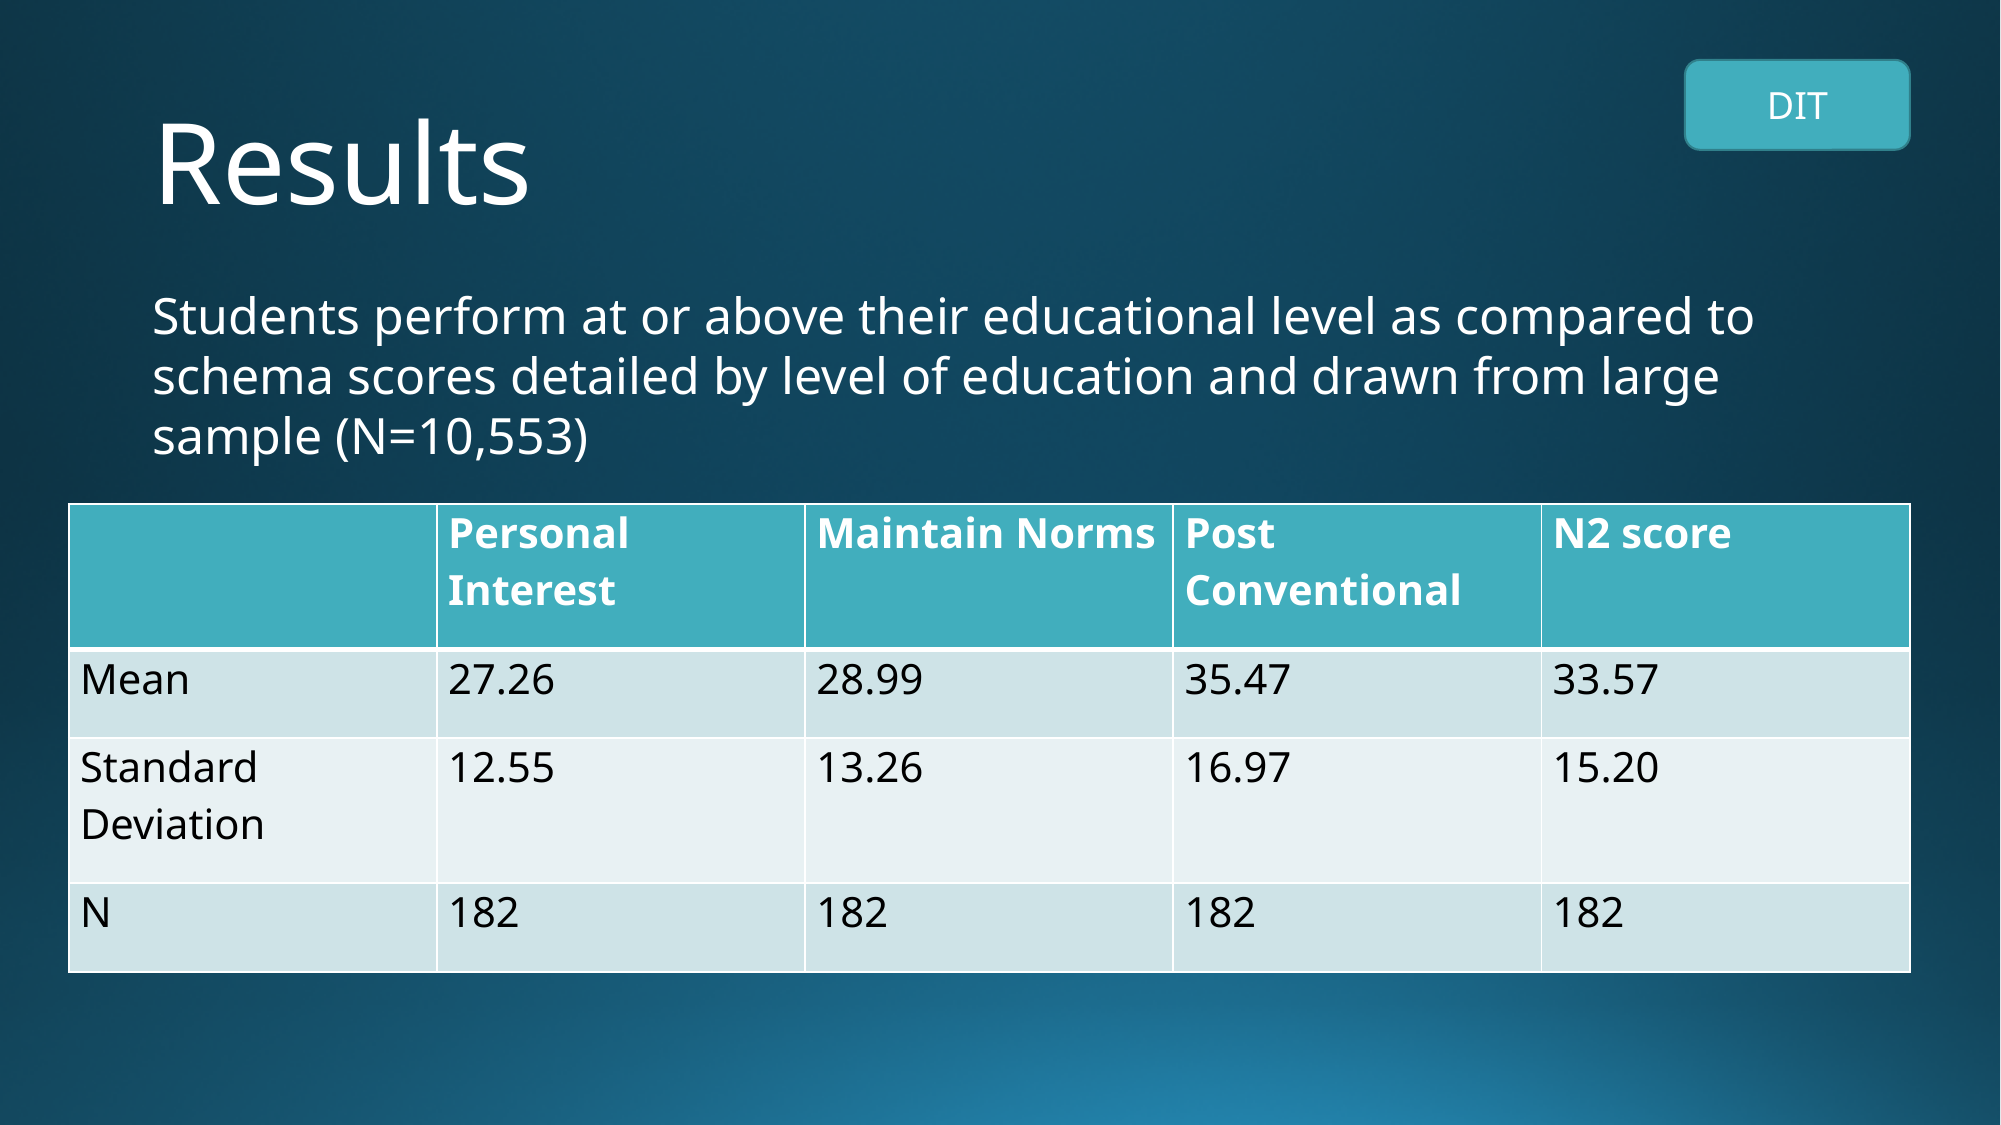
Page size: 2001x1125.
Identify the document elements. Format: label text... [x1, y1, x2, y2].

table_cell 28.99 [806, 652, 1172, 737]
table_header Maintain Norms [806, 505, 1172, 647]
text_box Students perform at or above their educational level as compared to schema scores detailed by level of education and drawn from large sample (N=10,553) [137, 277, 1831, 472]
text_box DIT [1683, 58, 1911, 151]
table_cell 182 [438, 884, 804, 971]
table_cell 182 [806, 884, 1172, 971]
table_cell 27.26 [438, 652, 804, 737]
table_header Personal Interest [438, 505, 804, 647]
table_cell 16.97 [1174, 739, 1541, 882]
table_cell 182 [1542, 884, 1909, 971]
table_header N2 score [1542, 505, 1909, 647]
table_cell 182 [1174, 884, 1541, 971]
table_header Post Conventional [1174, 505, 1541, 647]
table_cell Mean [70, 652, 436, 737]
table_header [70, 505, 436, 647]
table_cell N [70, 884, 436, 971]
table_cell 13.26 [806, 739, 1172, 882]
table_cell Standard Deviation [70, 739, 436, 882]
title Results [137, 59, 1863, 278]
table_cell 35.47 [1174, 652, 1541, 737]
table_cell 12.55 [438, 739, 804, 882]
picture [0, 0, 2001, 1125]
table_cell 15.20 [1542, 739, 1909, 882]
table_cell 33.57 [1542, 652, 1909, 737]
